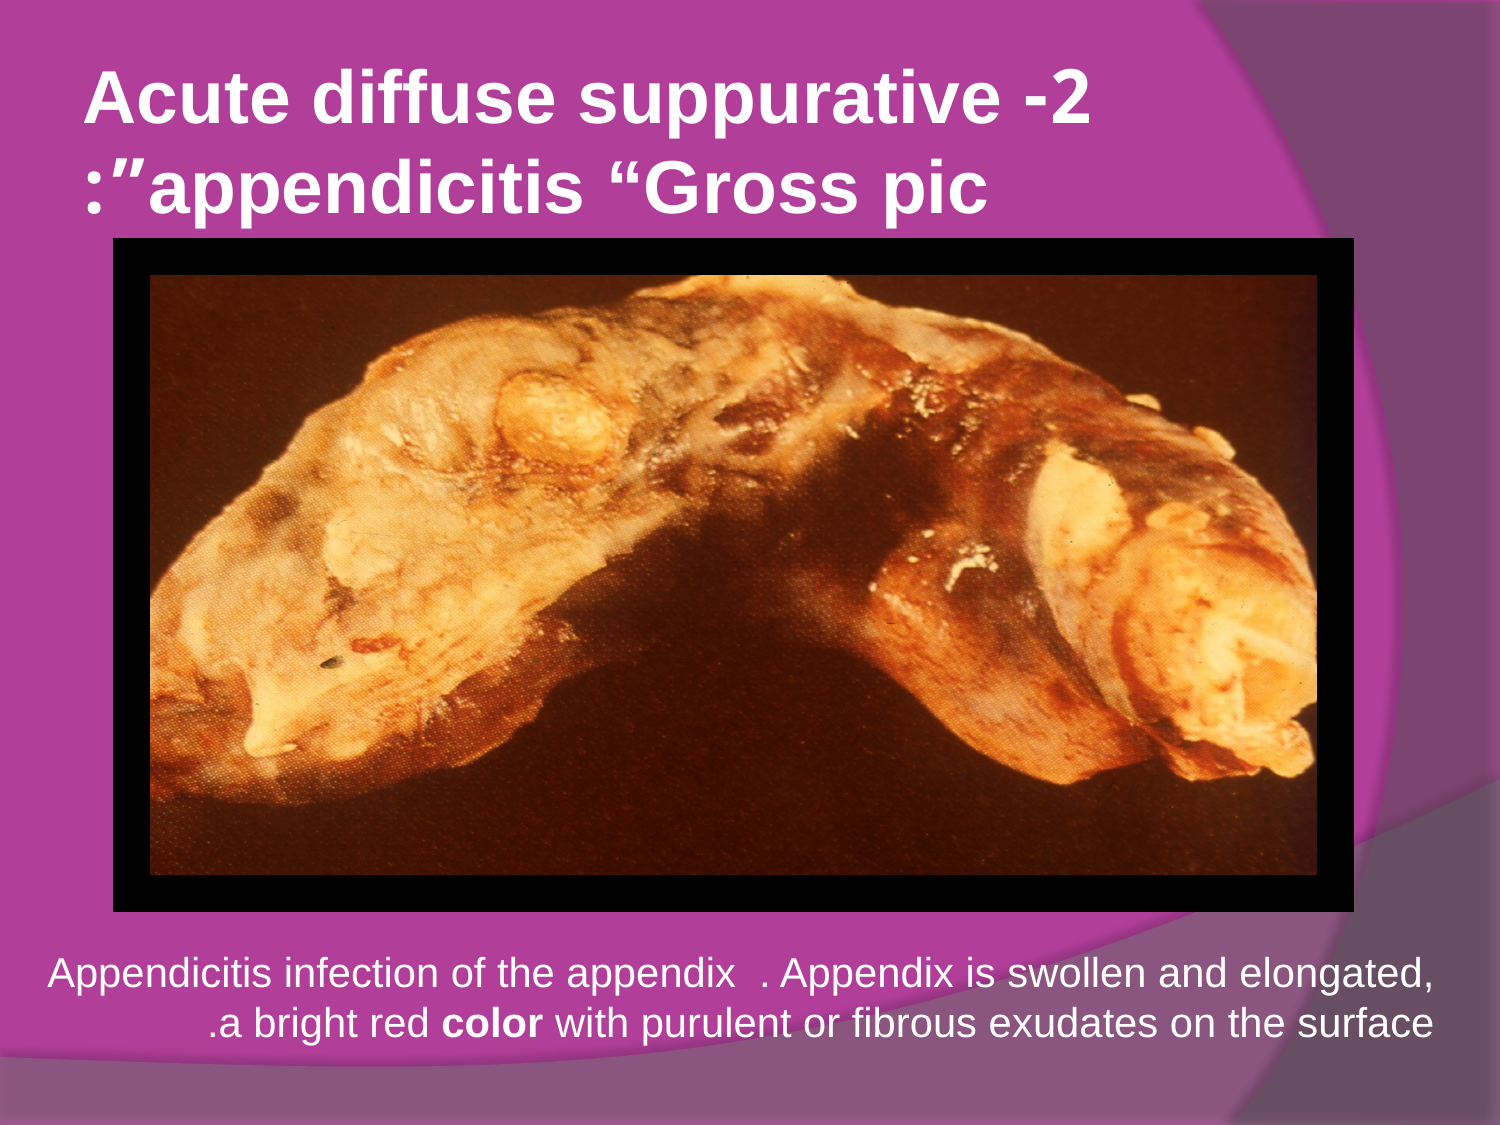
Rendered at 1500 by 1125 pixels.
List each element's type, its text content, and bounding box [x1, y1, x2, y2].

title 2- Acute diffuse suppurative appendicitis “Gross pic”: [75, 45, 1425, 233]
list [149, 274, 1318, 876]
text_box Appendicitis infection of the appendix . Appendix is swollen and elongated, a bright red color with purulent or fibrous exudates on the surface. [0, 938, 1450, 1053]
